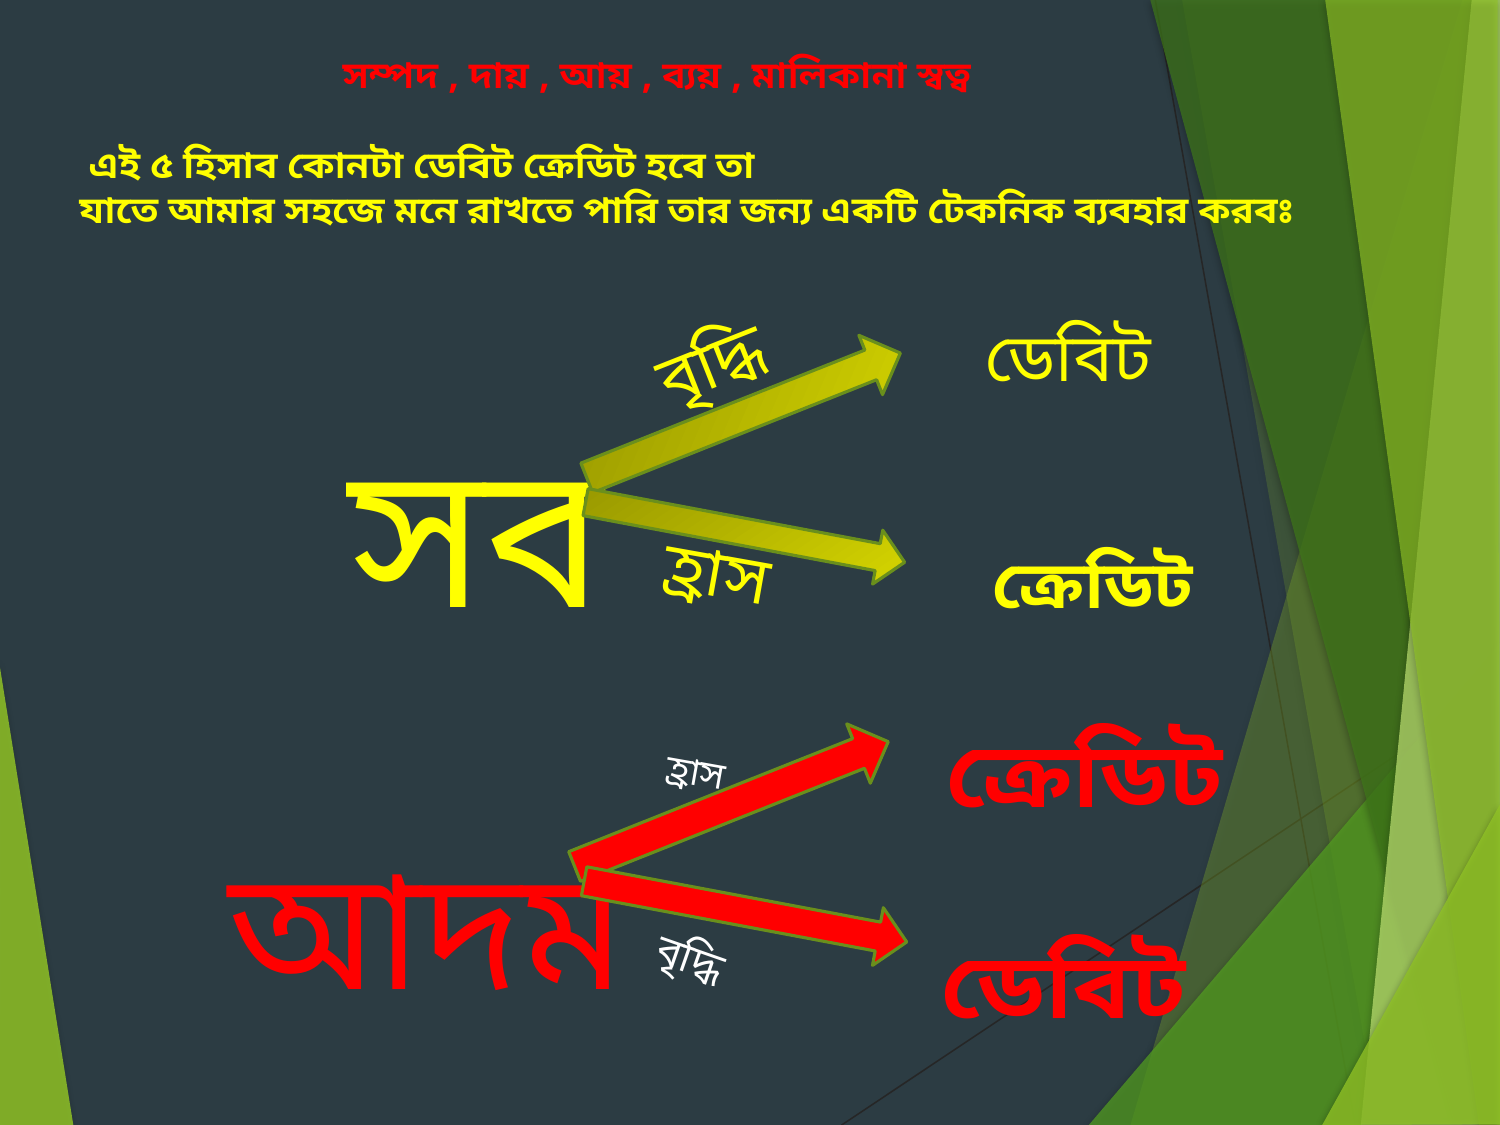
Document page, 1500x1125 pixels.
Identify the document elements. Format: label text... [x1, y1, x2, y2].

text_box ডেবিট [926, 919, 1201, 1044]
text_box সম্পদ , দায় , আয় , ব্যয় , মালিকানা স্বত্ব এই ৫ হিসাব কোনটা ডেবিট ক্রেডিট হবে তা যাতে আমার সহজে মনে রাখতে পারি তার জন্য একটি টেকনিক ব্যবহার করবঃ [64, 43, 1310, 239]
text_box ডেবিট [970, 306, 1166, 402]
text_box [567, 722, 890, 883]
text_box ক্রেডিট [931, 707, 1238, 833]
text_box সব [333, 400, 658, 656]
text_box [579, 333, 902, 490]
text_box [579, 865, 909, 967]
text_box ক্রেডিট [977, 534, 1209, 630]
text_box আদম [184, 815, 641, 1031]
text_box [581, 487, 906, 586]
text_box বৃদ্ধি [634, 910, 801, 1023]
text_box হ্রাস [642, 512, 793, 630]
text_box বৃদ্ধি [628, 285, 807, 431]
text_box হ্রাস [647, 733, 746, 808]
